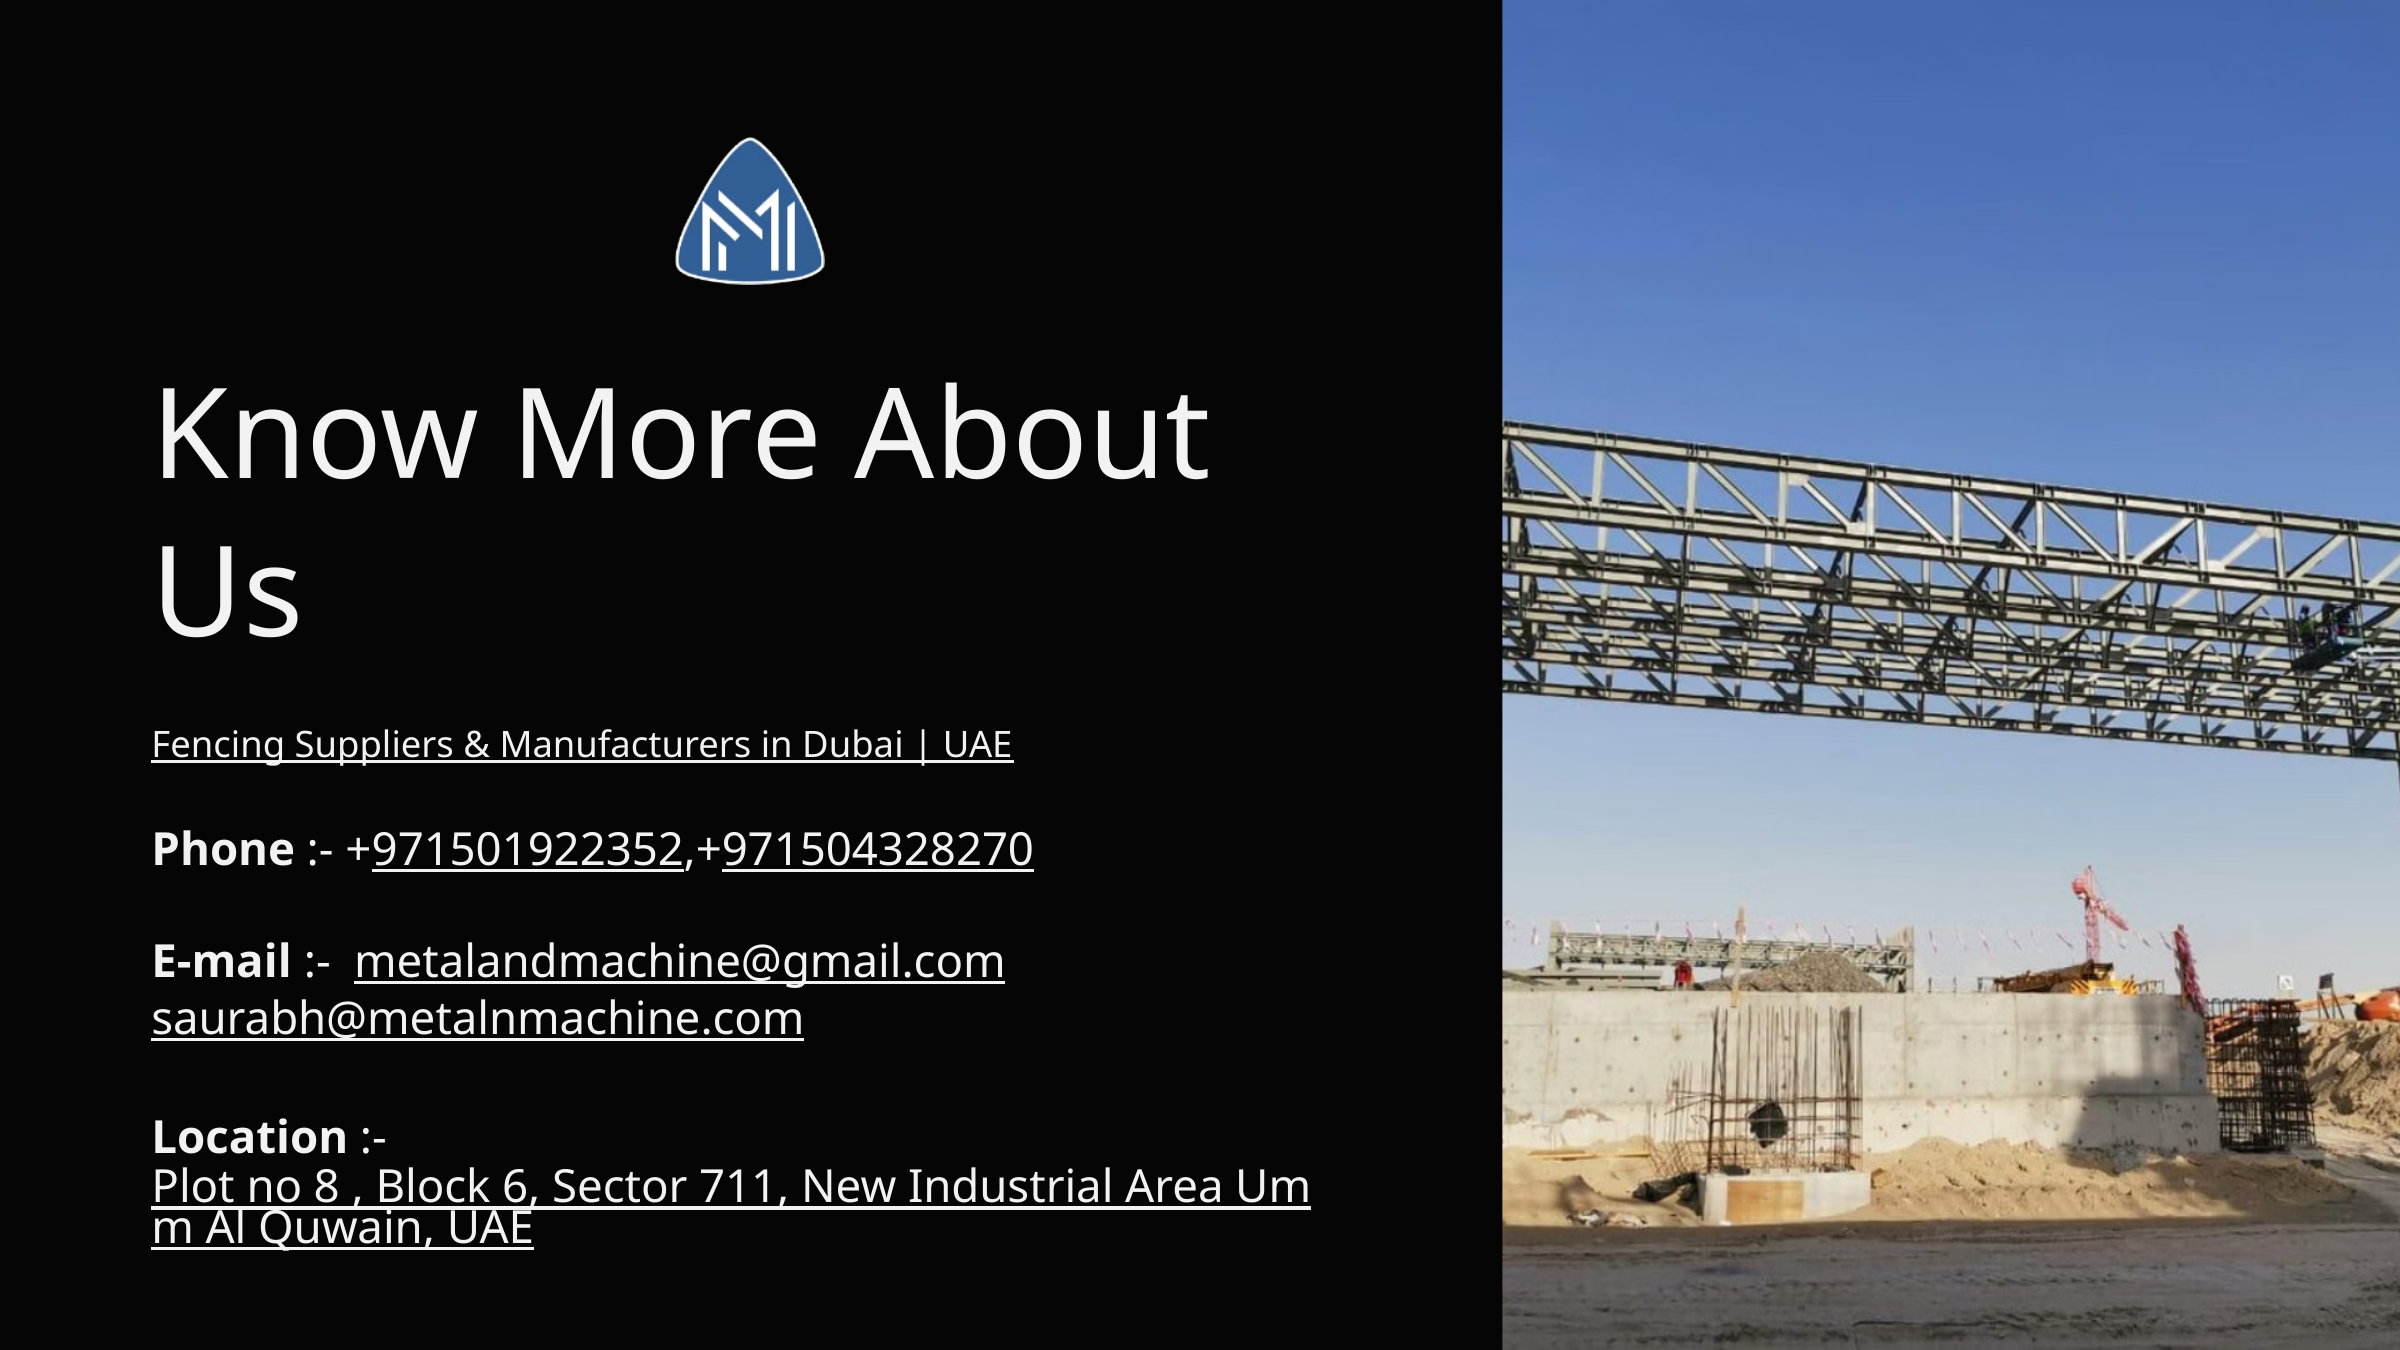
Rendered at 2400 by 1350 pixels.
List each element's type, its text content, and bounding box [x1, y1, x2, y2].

text_box Fencing Suppliers & Manufacturers in Dubai | UAE [136, 708, 1364, 764]
text_box Phone :- +971501922352,+971504328270 [136, 817, 1040, 875]
text_box Know More About Us [136, 339, 1364, 654]
text_box Location :- Plot no 8 , Block 6, Sector 711, New Industrial Area Umm Al Quwain, UAE [136, 1098, 1364, 1212]
picture [1501, 0, 2400, 1350]
text_box [0, 0, 1501, 1350]
text_box E-mail :- metalandmachine@gmail.com saurabh@metalnmachine.com [136, 929, 1364, 1044]
picture [675, 137, 825, 285]
